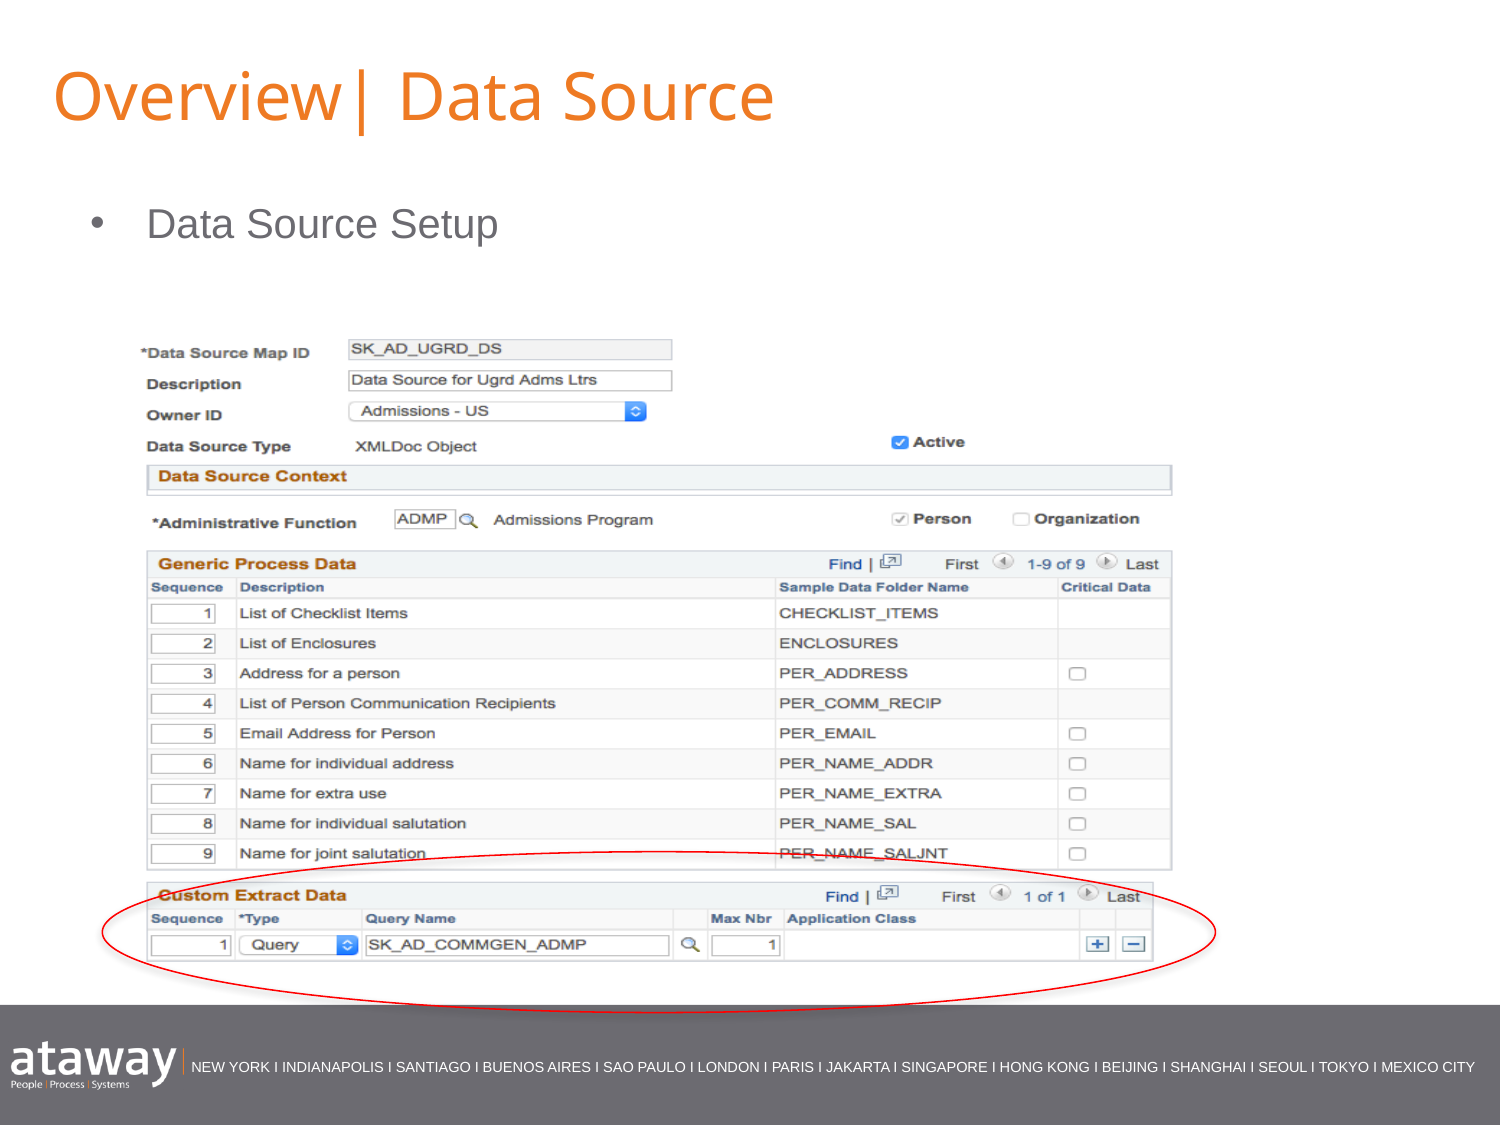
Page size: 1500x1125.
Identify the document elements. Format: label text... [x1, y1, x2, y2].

text_box [212, 981, 1105, 1014]
picture [102, 288, 1216, 973]
text_box Overview| Data Source [37, 0, 1413, 188]
picture [8, 1041, 184, 1090]
list Data Source Setup [75, 164, 1425, 962]
